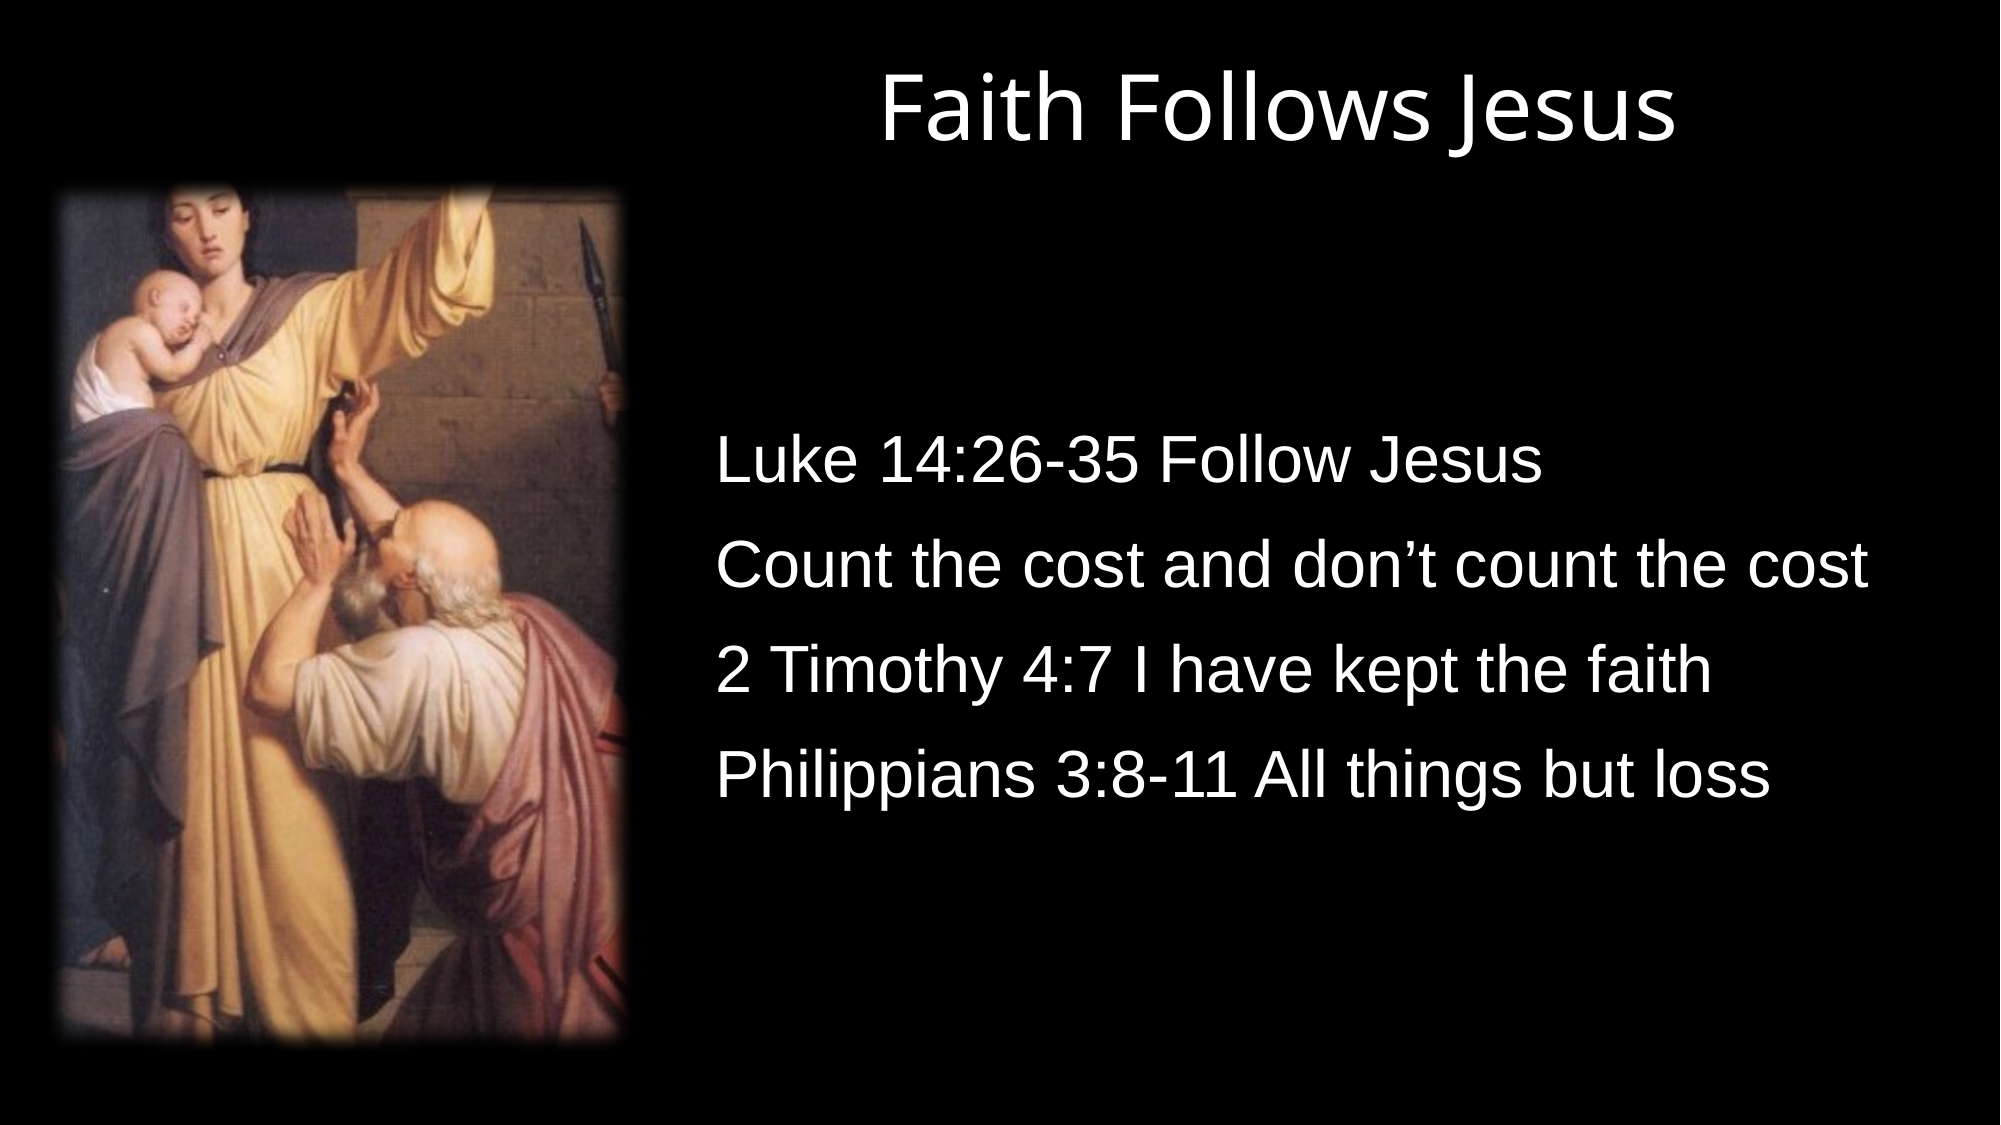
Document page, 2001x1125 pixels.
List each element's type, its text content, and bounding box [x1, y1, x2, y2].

text_box Faith Follows Jesus [671, 40, 1885, 166]
picture [44, 177, 635, 1054]
text_box Luke 14:26-35 Follow Jesus Count the cost and don’t count the cost 2 Timothy 4:7 I have kept the faith Philippians 3:8-11 All things but loss [700, 408, 1956, 818]
